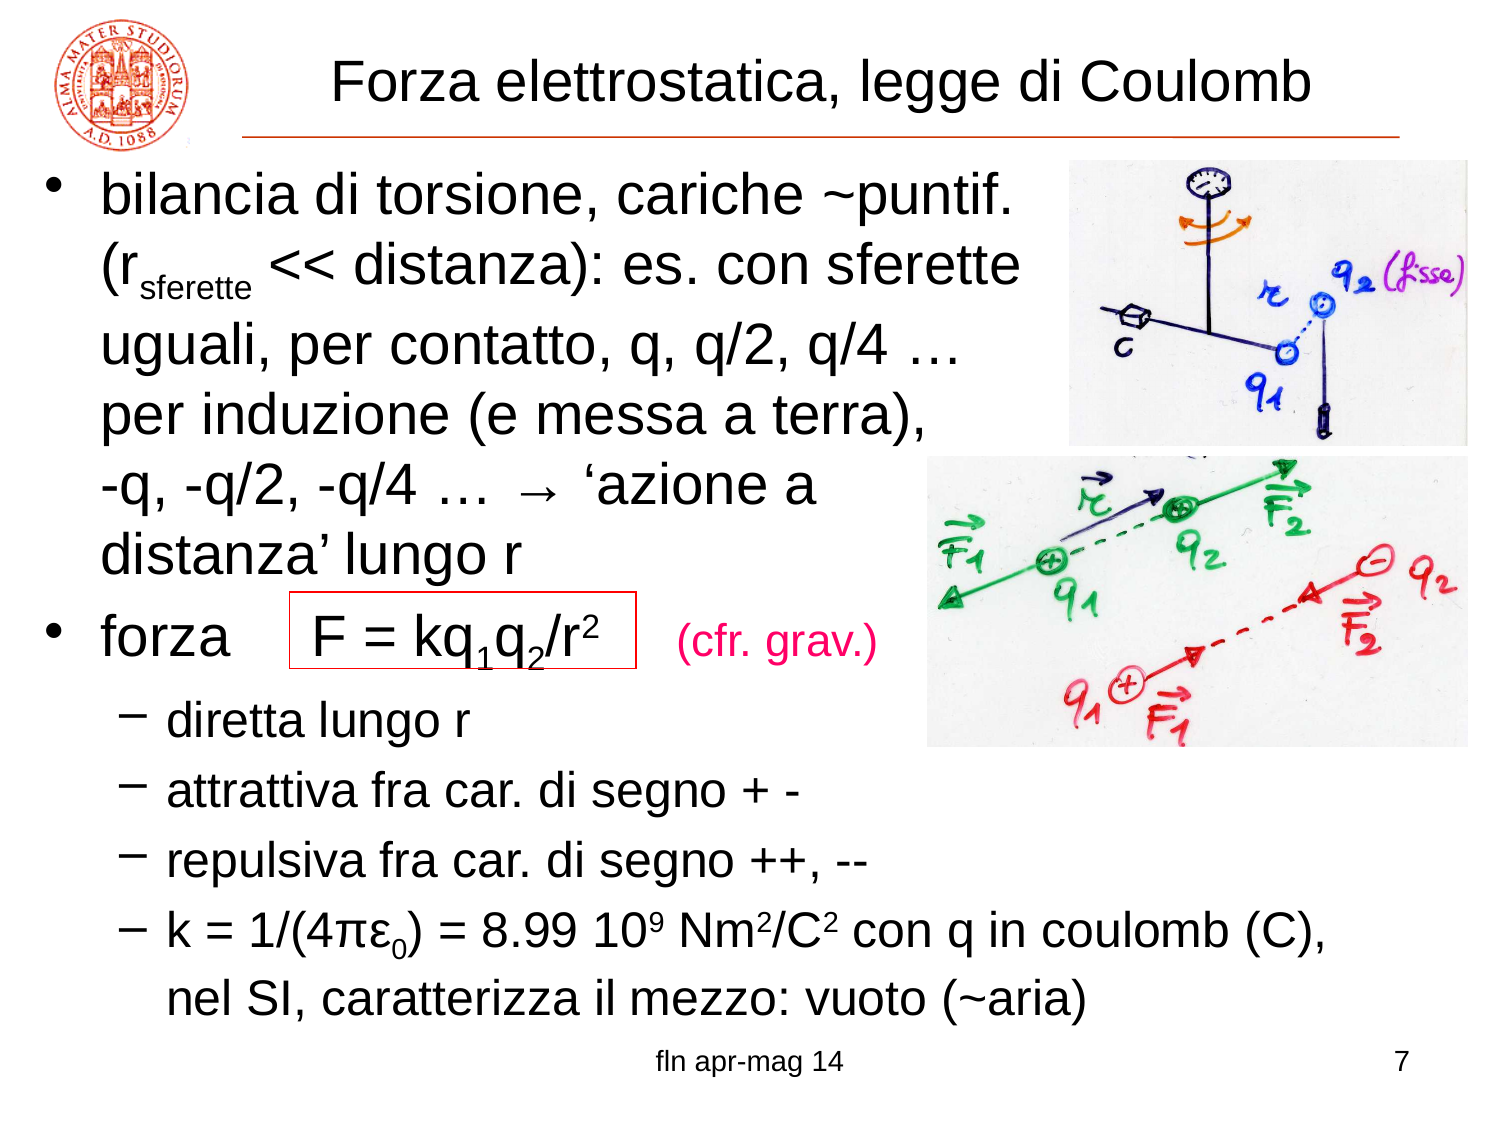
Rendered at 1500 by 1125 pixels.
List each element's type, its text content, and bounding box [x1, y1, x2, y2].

text_box [289, 591, 636, 669]
title Forza elettrostatica, legge di Coulomb [230, 31, 1415, 126]
picture [1068, 160, 1468, 446]
picture [53, 18, 190, 148]
picture [926, 455, 1468, 747]
footer fln apr-mag 14 [512, 1034, 988, 1103]
list bilancia di torsione, cariche ~puntif. (rsferette << distanza): es. con sferette uguali, per contatto, q, q/2, q/4 … per induzione (e messa a terra), -q, -q/2, -q/4 … → ‘azione a distanza’ lungo r forza F = kq1q2/r2 (cfr. grav.) diretta lungo r attrattiva fra car. di segno + - repulsiva fra car. di segno ++, -- k = 1/(4πε0) = 8.99 109 Nm2/C2 con q in coulomb (C), nel SI, caratterizza il mezzo: vuoto (~aria) [29, 148, 1424, 1000]
slide_number 7 [1074, 1034, 1425, 1103]
